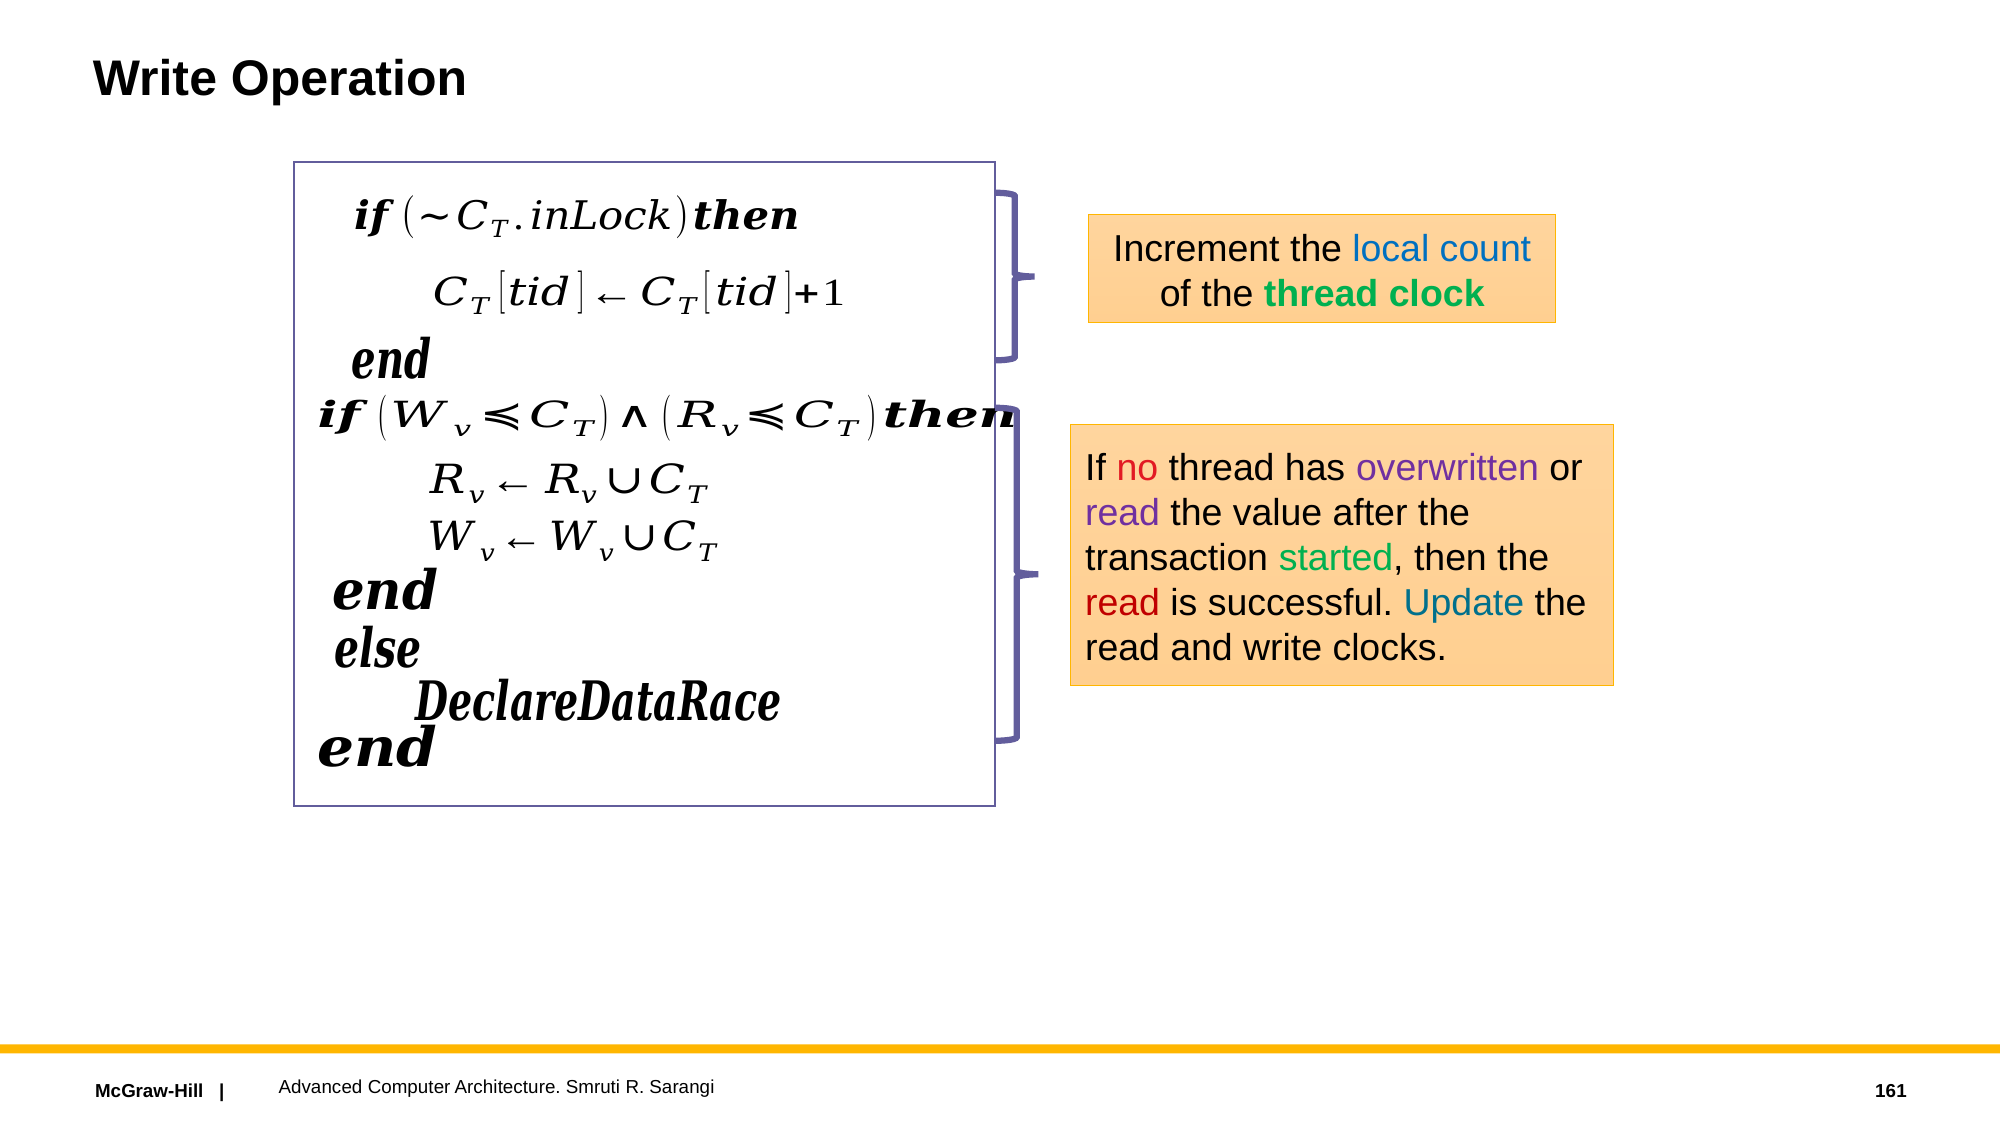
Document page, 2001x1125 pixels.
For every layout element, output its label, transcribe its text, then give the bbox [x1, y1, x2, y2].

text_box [294, 161, 1019, 806]
text_box [1019, 274, 1035, 279]
footer Advanced Computer Architecture. Smruti R. Sarangi [263, 1067, 1464, 1105]
text_box [1019, 571, 1039, 577]
slide_number 161 [1711, 1071, 1922, 1109]
text_box If no thread has overwritten or read the value after the transaction started, then the read is successful. Update the read and write clocks. [1070, 424, 1614, 686]
text_box Increment the local count of the thread clock [1088, 214, 1556, 323]
title Write Operation [78, 45, 1578, 180]
